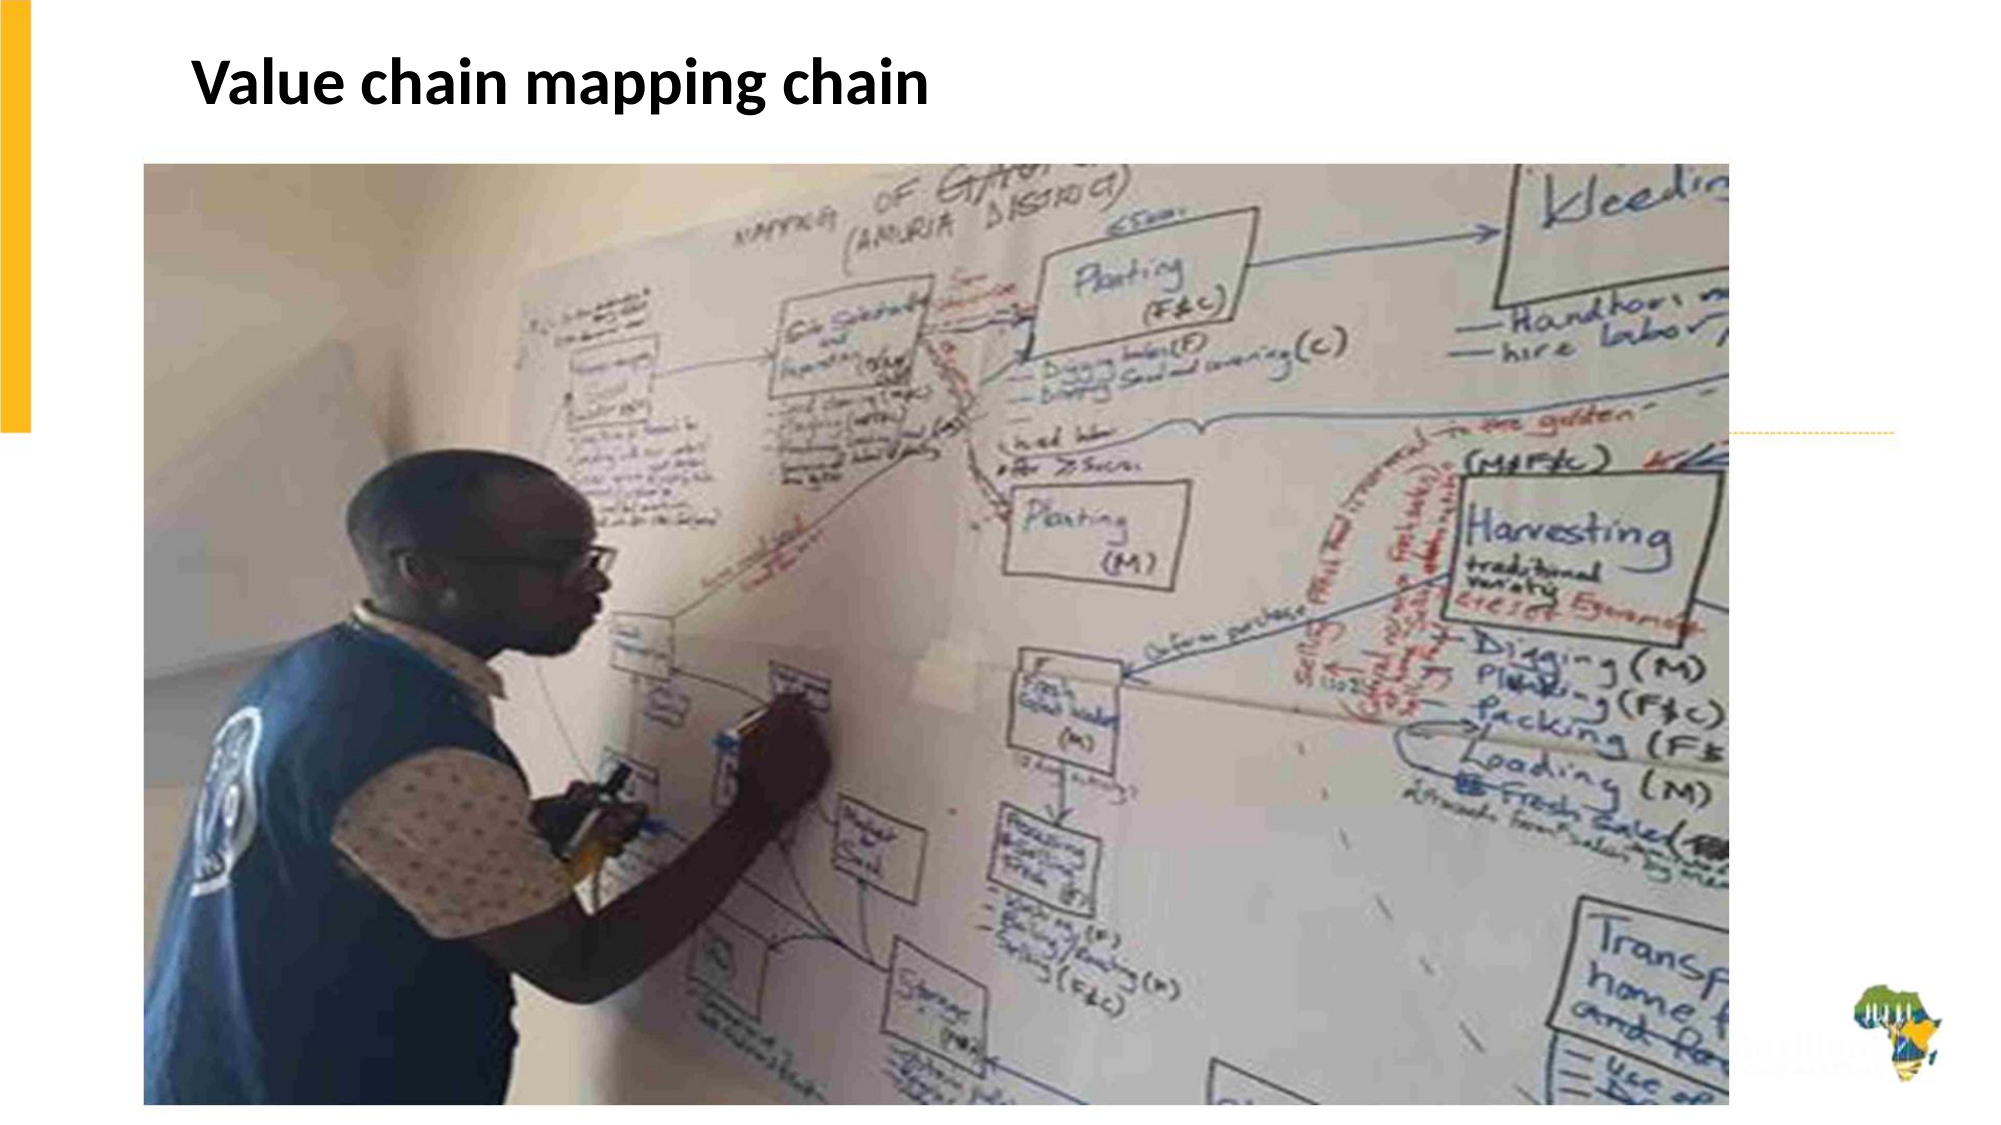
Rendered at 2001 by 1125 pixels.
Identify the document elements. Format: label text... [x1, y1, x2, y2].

text_box [0, 0, 2000, 1125]
text_box Value chain mapping chain [191, 51, 959, 119]
